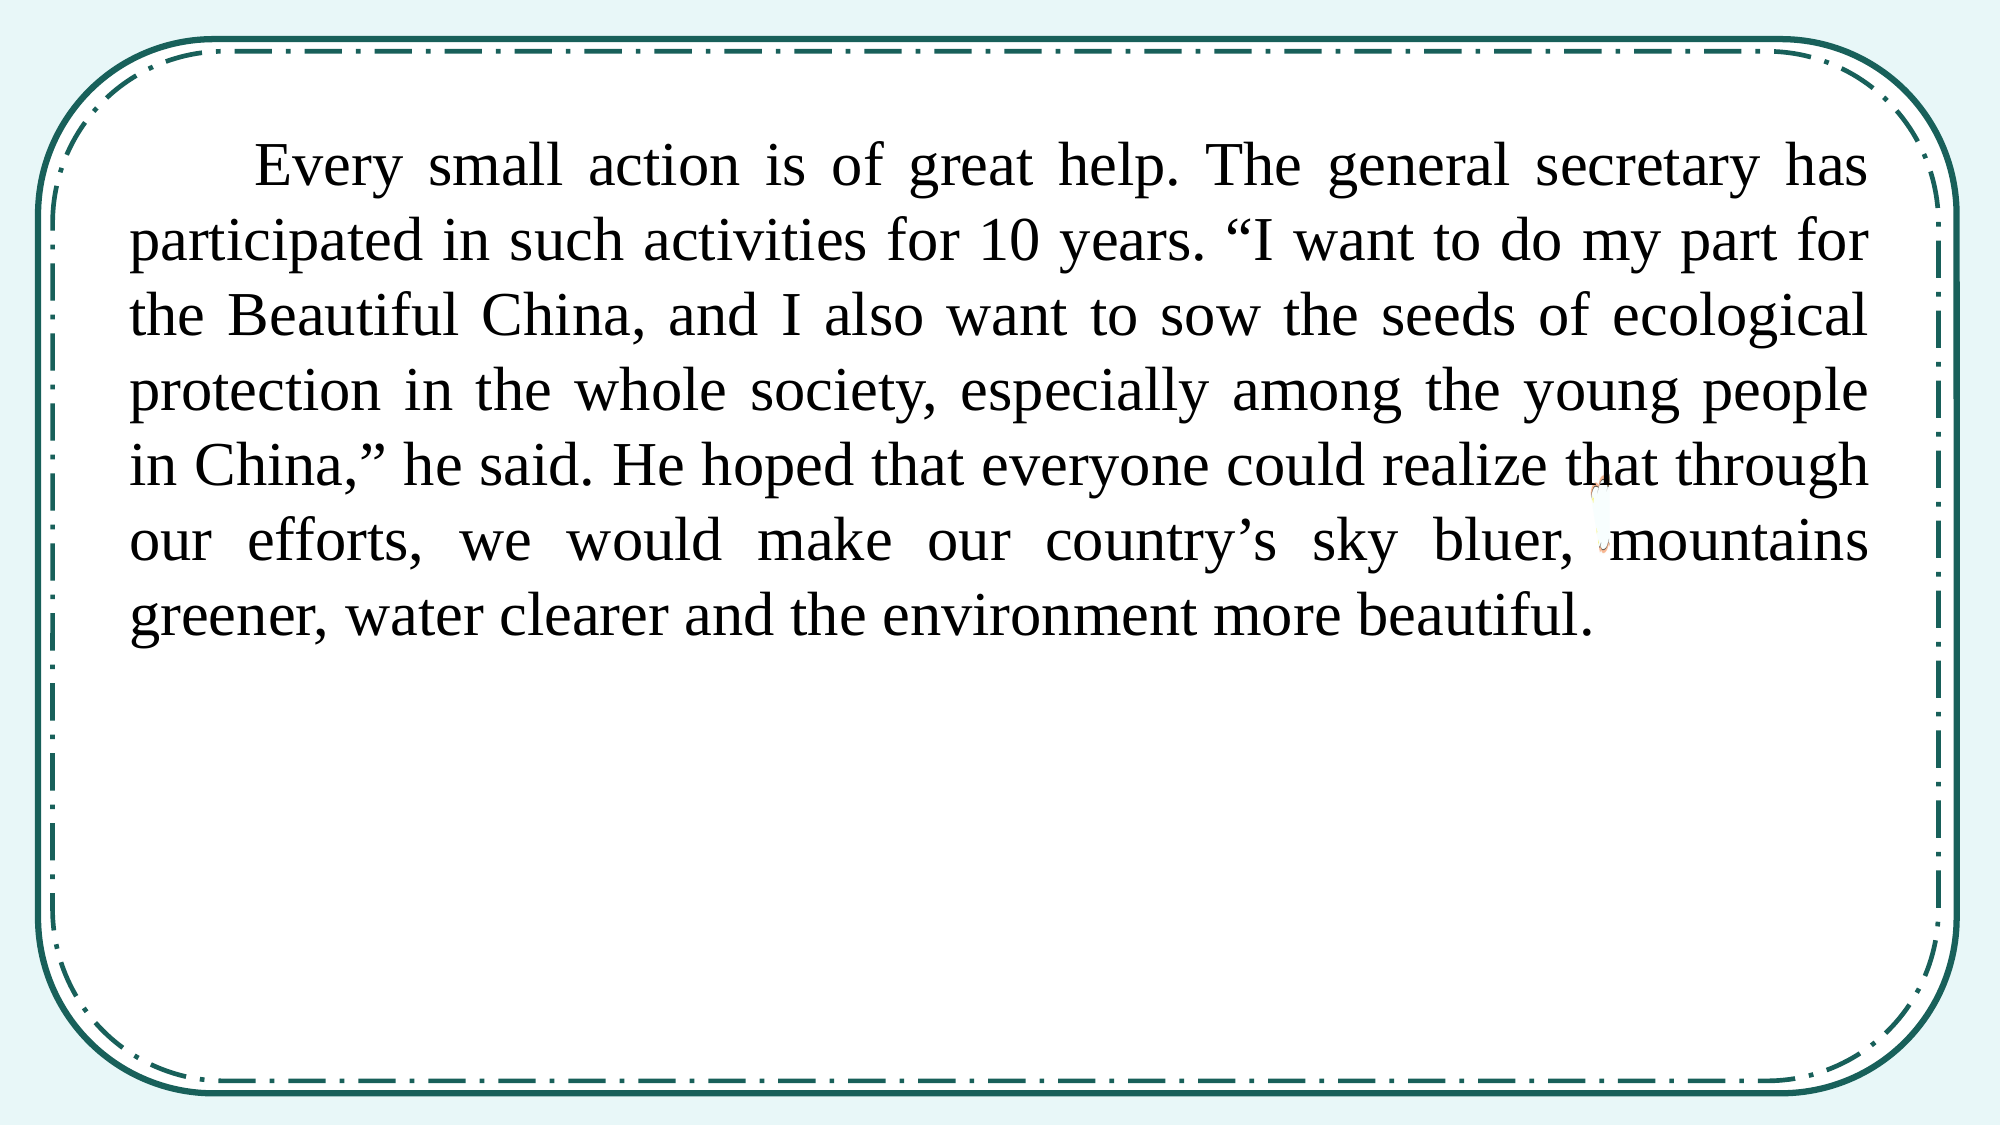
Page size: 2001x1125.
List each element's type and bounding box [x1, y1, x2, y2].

text_box [37, 38, 1958, 1094]
picture [0, 0, 2000, 1125]
